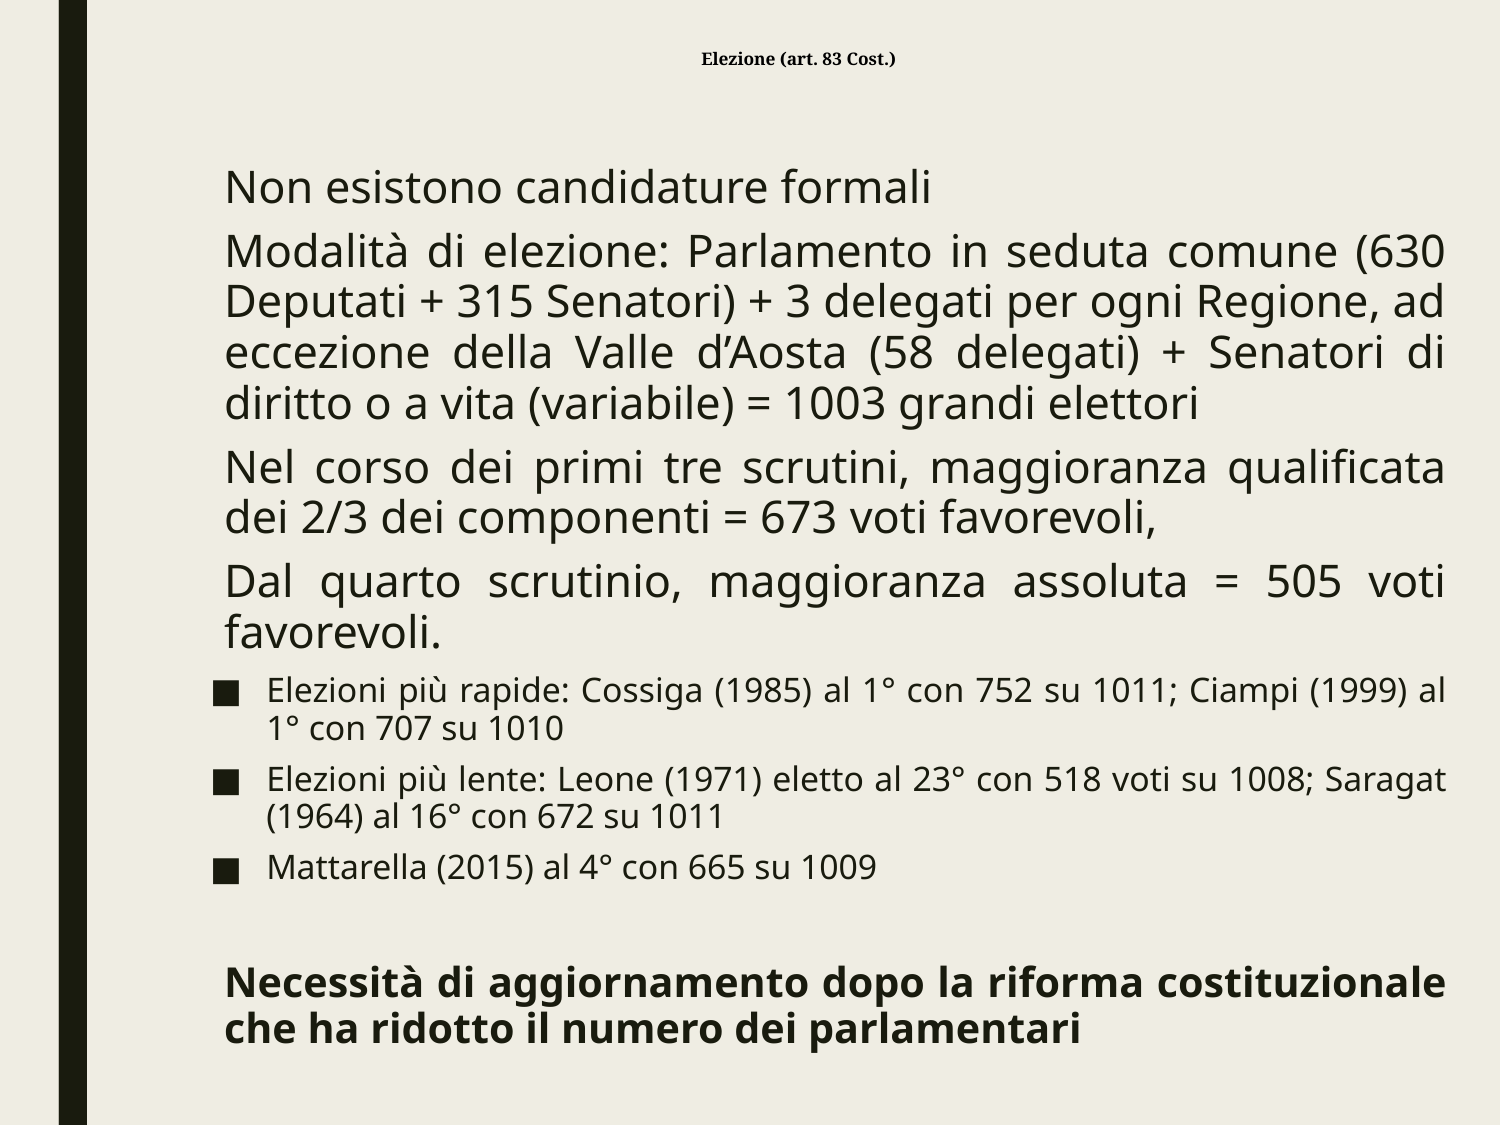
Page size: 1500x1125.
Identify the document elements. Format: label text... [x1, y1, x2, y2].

list Non esistono candidature formali Modalità di elezione: Parlamento in seduta comune (630 Deputati + 315 Senatori) + 3 delegati per ogni Regione, ad eccezione della Valle d’Aosta (58 delegati) + Senatori di diritto o a vita (variabile) = 1003 grandi elettori Nel corso dei primi tre scrutini, maggioranza qualificata dei 2/3 dei componenti = 673 voti favorevoli, Dal quarto scrutinio, maggioranza assoluta = 505 voti favorevoli. Elezioni più rapide: Cossiga (1985) al 1° con 752 su 1011; Ciampi (1999) al 1° con 707 su 1010 Elezioni più lente: Leone (1971) eletto al 23° con 518 voti su 1008; Saragat (1964) al 16° con 672 su 1011 Mattarella (2015) al 4° con 665 su 1009 Necessità di aggiornamento dopo la riforma costituzionale che ha ridotto il numero dei parlamentari [112, 155, 1463, 1077]
title Elezione (art. 83 Cost.) [183, 42, 1415, 126]
